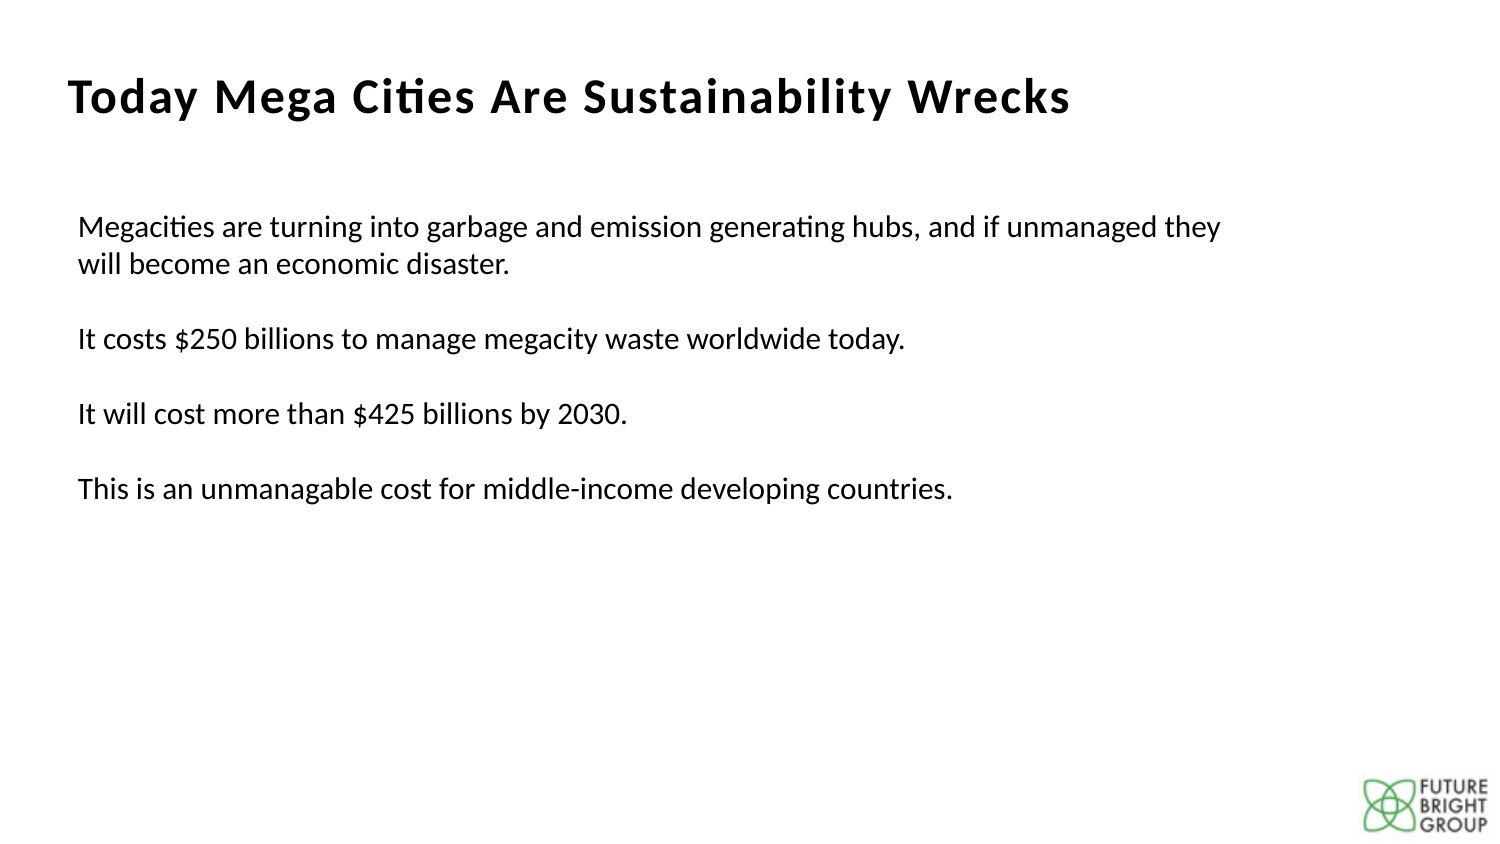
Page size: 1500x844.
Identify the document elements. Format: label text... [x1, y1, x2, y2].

text_box Megacities are turning into garbage and emission generating hubs, and if unmanaged they will become an economic disaster. It costs $250 billions to manage megacity waste worldwide today. It will cost more than $425 billions by 2030. This is an unmanagable cost for middle-income developing countries. [63, 161, 1274, 514]
title Today Mega Cities Are Sustainability Wrecks [66, 22, 1438, 165]
picture [1358, 771, 1500, 842]
